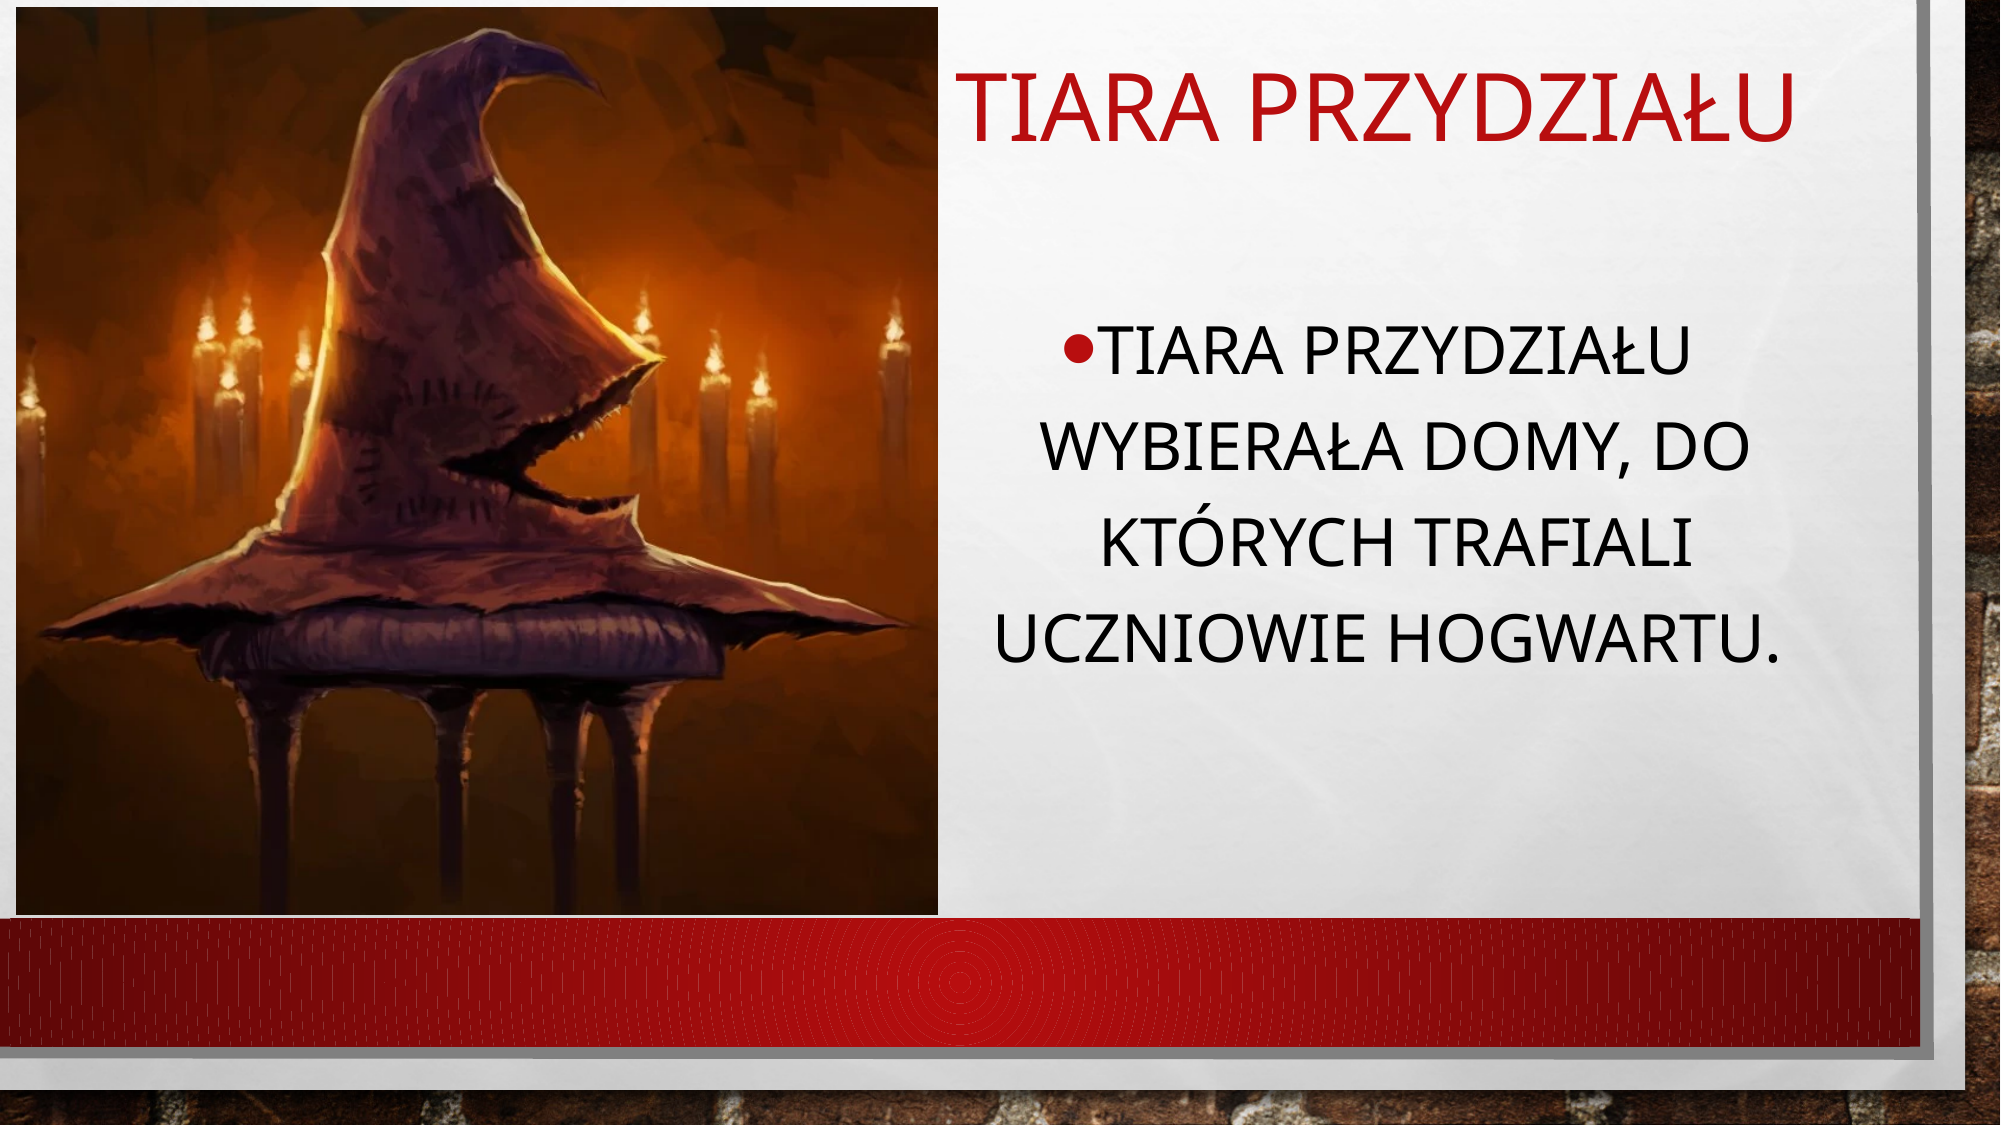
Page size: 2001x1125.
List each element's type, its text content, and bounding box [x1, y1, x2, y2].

list Tiara przydziału wybierała domy, do których trafiali uczniowie hogwartu. [938, 169, 1818, 915]
picture [0, 0, 2000, 1125]
picture [15, 7, 938, 916]
title Tiara przydziału [938, 16, 1818, 169]
